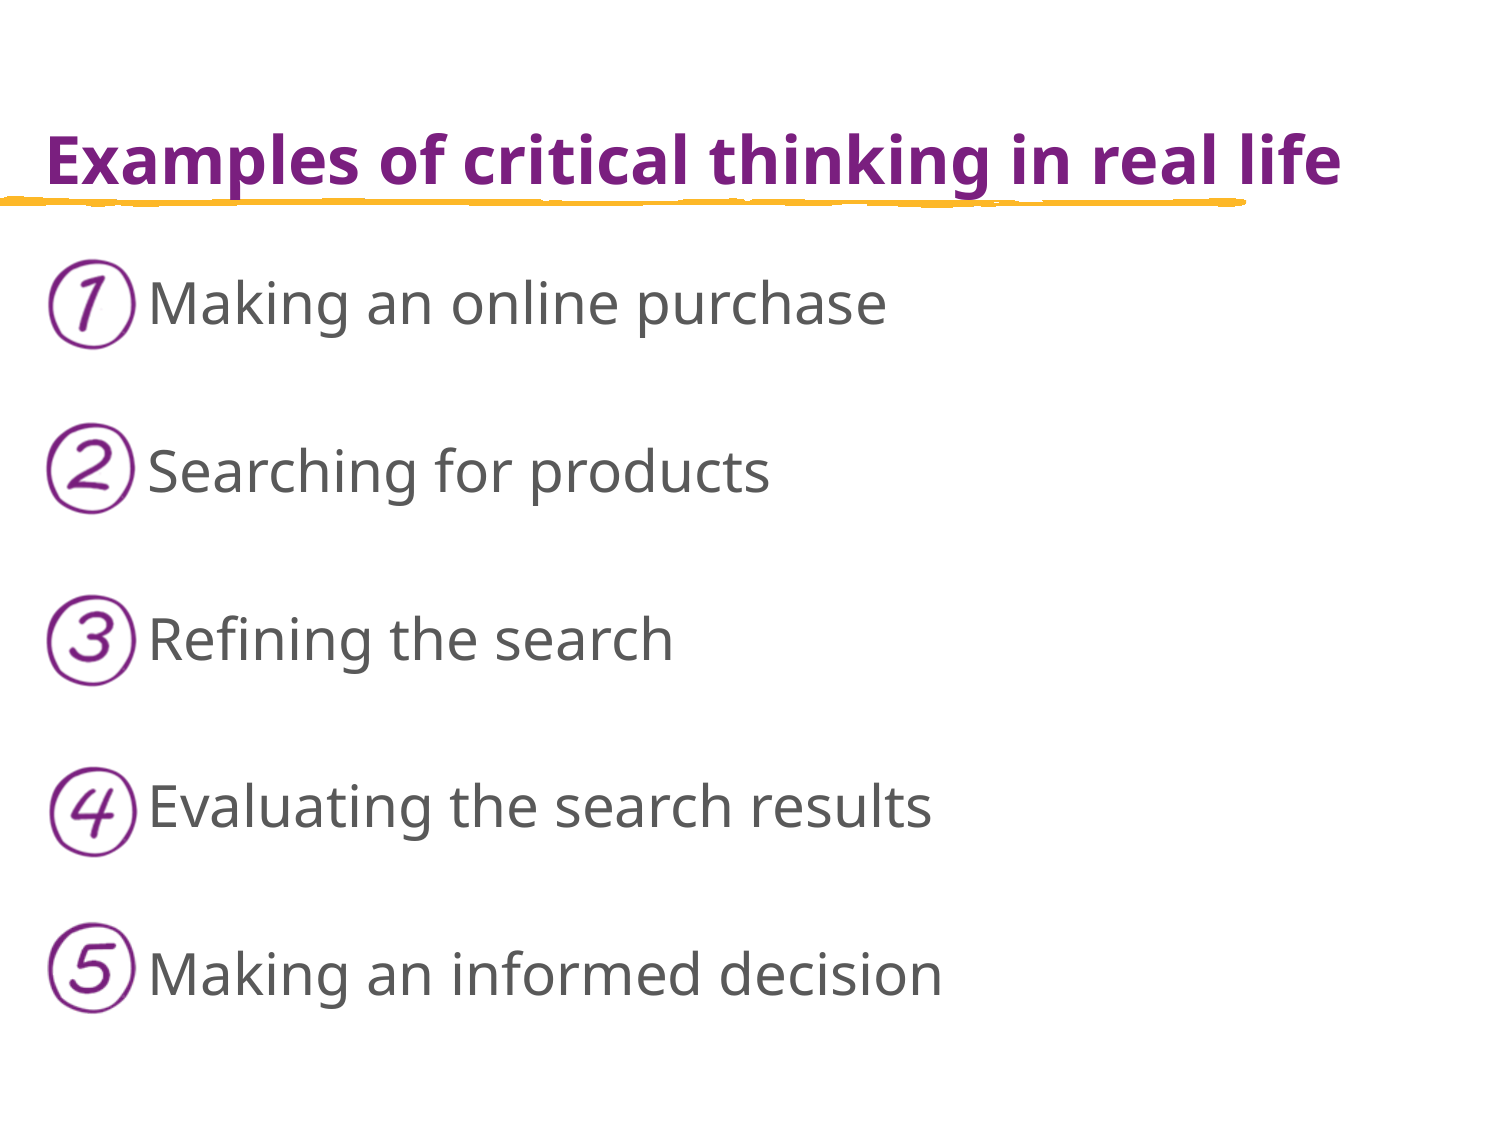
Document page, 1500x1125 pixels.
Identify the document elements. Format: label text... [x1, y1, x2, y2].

picture [41, 253, 142, 353]
list Examples of critical thinking in real life [29, 30, 1376, 197]
picture [41, 418, 142, 518]
picture [41, 763, 142, 863]
picture [0, 196, 1247, 208]
picture [42, 917, 142, 1018]
list Making an online purchase Searching for products Refining the search Evaluating the search results Making an informed decision [41, 267, 1424, 1083]
picture [41, 590, 142, 690]
